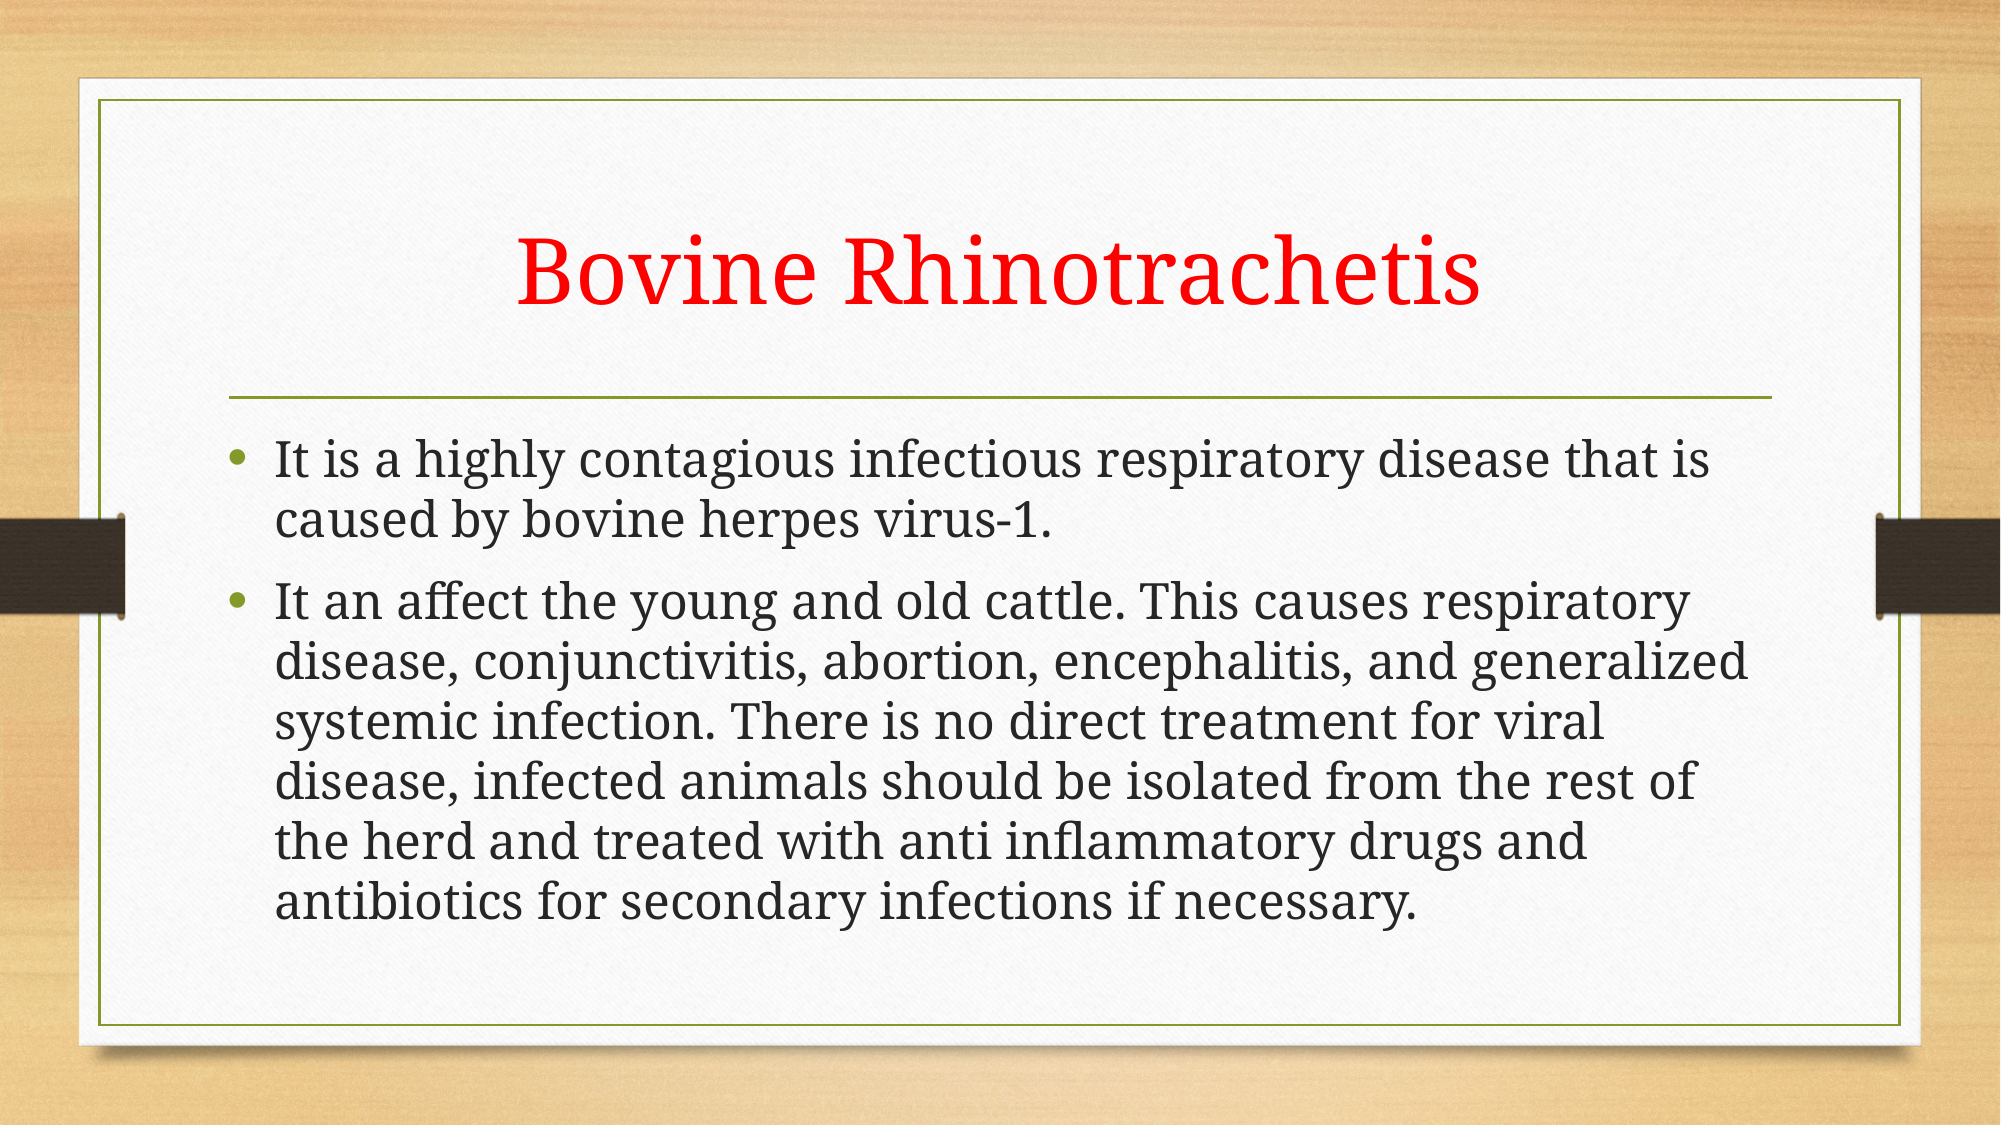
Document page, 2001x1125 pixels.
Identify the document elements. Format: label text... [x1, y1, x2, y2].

title Bovine Rhinotrachetis [212, 161, 1788, 375]
list It is a highly contagious infectious respiratory disease that is caused by bovine herpes virus-1. It an affect the young and old cattle. This causes respiratory disease, conjunctivitis, abortion, encephalitis, and generalized systemic infection. There is no direct treatment for viral disease, infected animals should be isolated from the rest of the herd and treated with anti inflammatory drugs and antibiotics for secondary infections if necessary. [212, 419, 1788, 964]
picture [0, 0, 2001, 1125]
